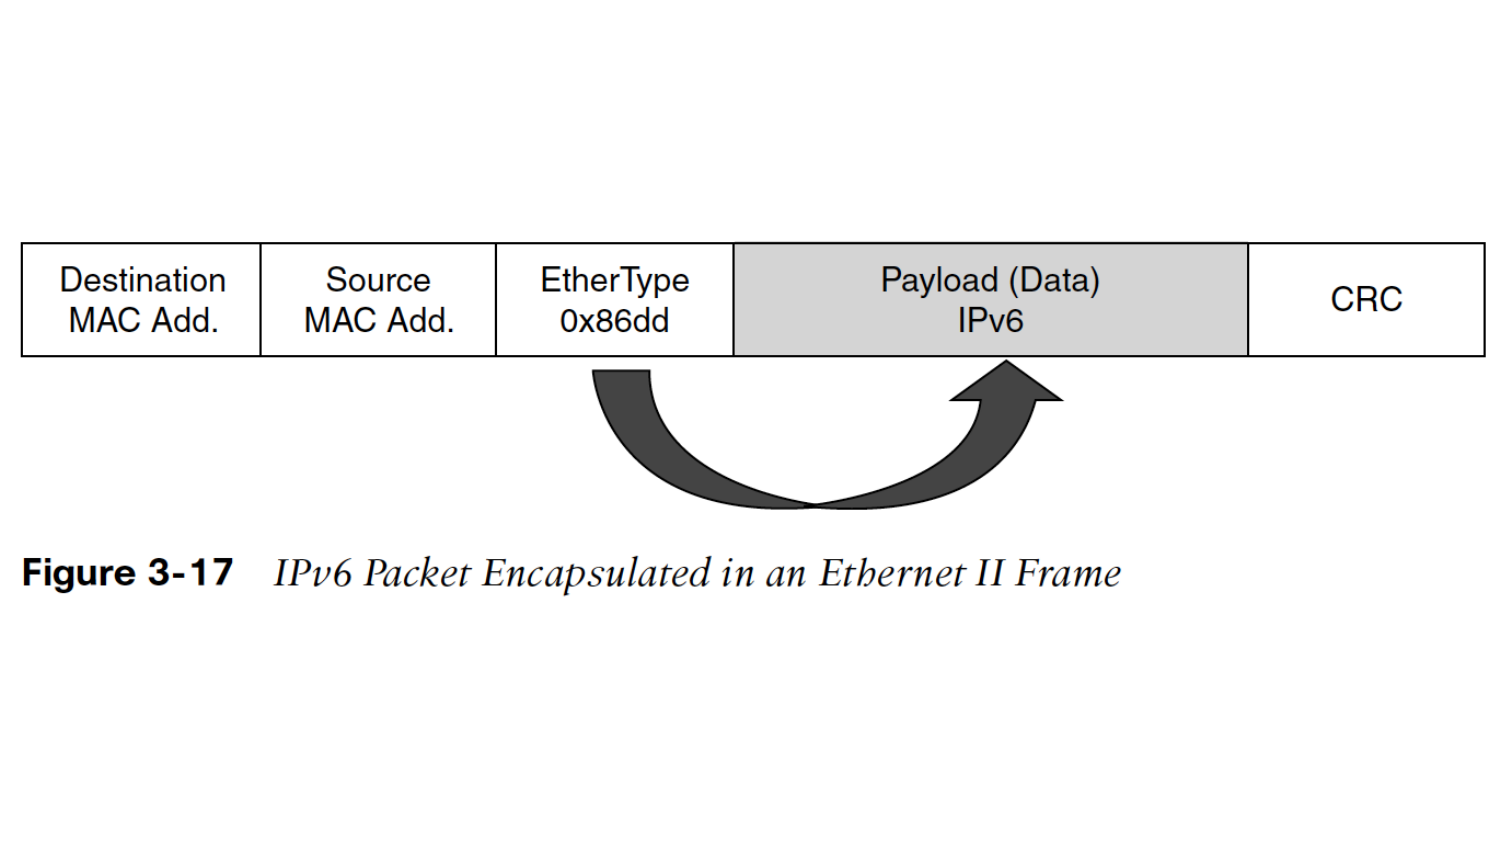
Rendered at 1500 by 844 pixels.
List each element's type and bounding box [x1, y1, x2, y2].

picture [0, 228, 1500, 614]
